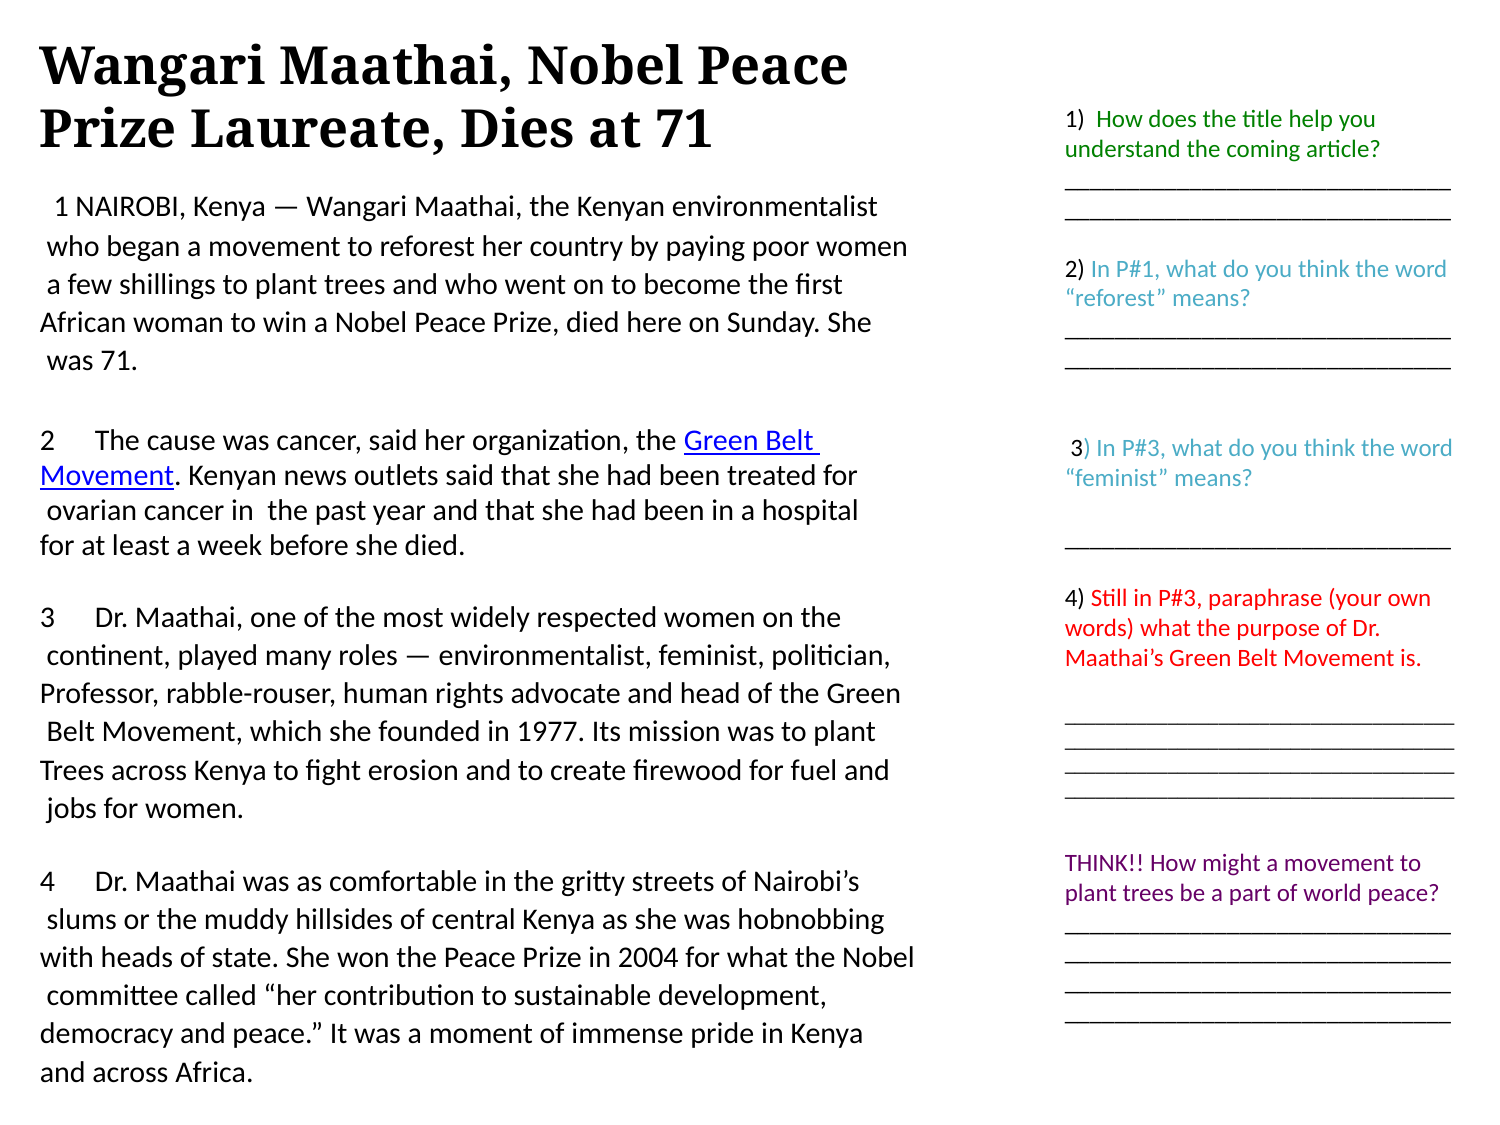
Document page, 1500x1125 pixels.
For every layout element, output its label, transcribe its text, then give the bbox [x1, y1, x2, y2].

list Wangari Maathai, Nobel Peace Prize Laureate, Dies at 71 1 NAIROBI, Kenya — Wangari Maathai, the Kenyan environmentalist who began a movement to reforest her country by paying poor women a few shillings to plant trees and who went on to become the first African woman to win a Nobel Peace Prize, died here on Sunday. She was 71. The cause was cancer, said her organization, the Green Belt Movement. Kenyan news outlets said that she had been treated for ovarian cancer in the past year and that she had been in a hospital for at least a week before she died. Dr. Maathai, one of the most widely respected women on the continent, played many roles — environmentalist, feminist, politician, Professor, rabble-rouser, human rights advocate and head of the Green Belt Movement, which she founded in 1977. Its mission was to plant Trees across Kenya to fight erosion and to create firewood for fuel and jobs for women. Dr. Maathai was as comfortable in the gritty streets of Nairobi’s slums or the muddy hillsides of central Kenya as she was hobnobbing with heads of state. She won the Peace Prize in 2004 for what the Nobel committee called “her contribution to sustainable development, democracy and peace.” It was a moment of immense pride in Kenya and across Africa. [24, 24, 1013, 1100]
text_box 1) How does the title help you understand the coming article? ______________________________________________________________ 2) In P#1, what do you think the word “reforest” means? ______________________________________________________________ 3) In P#3, what do you think the word “feminist” means? _______________________________ 4) Still in P#3, paraphrase (your own words) what the purpose of Dr. Maathai’s Green Belt Movement is. ________________________________________________________________________________________________________________________________________________________ THINK!! How might a movement to plant trees be a part of world peace? ____________________________________________________________________________________________________________________________ [1050, 49, 1475, 1034]
